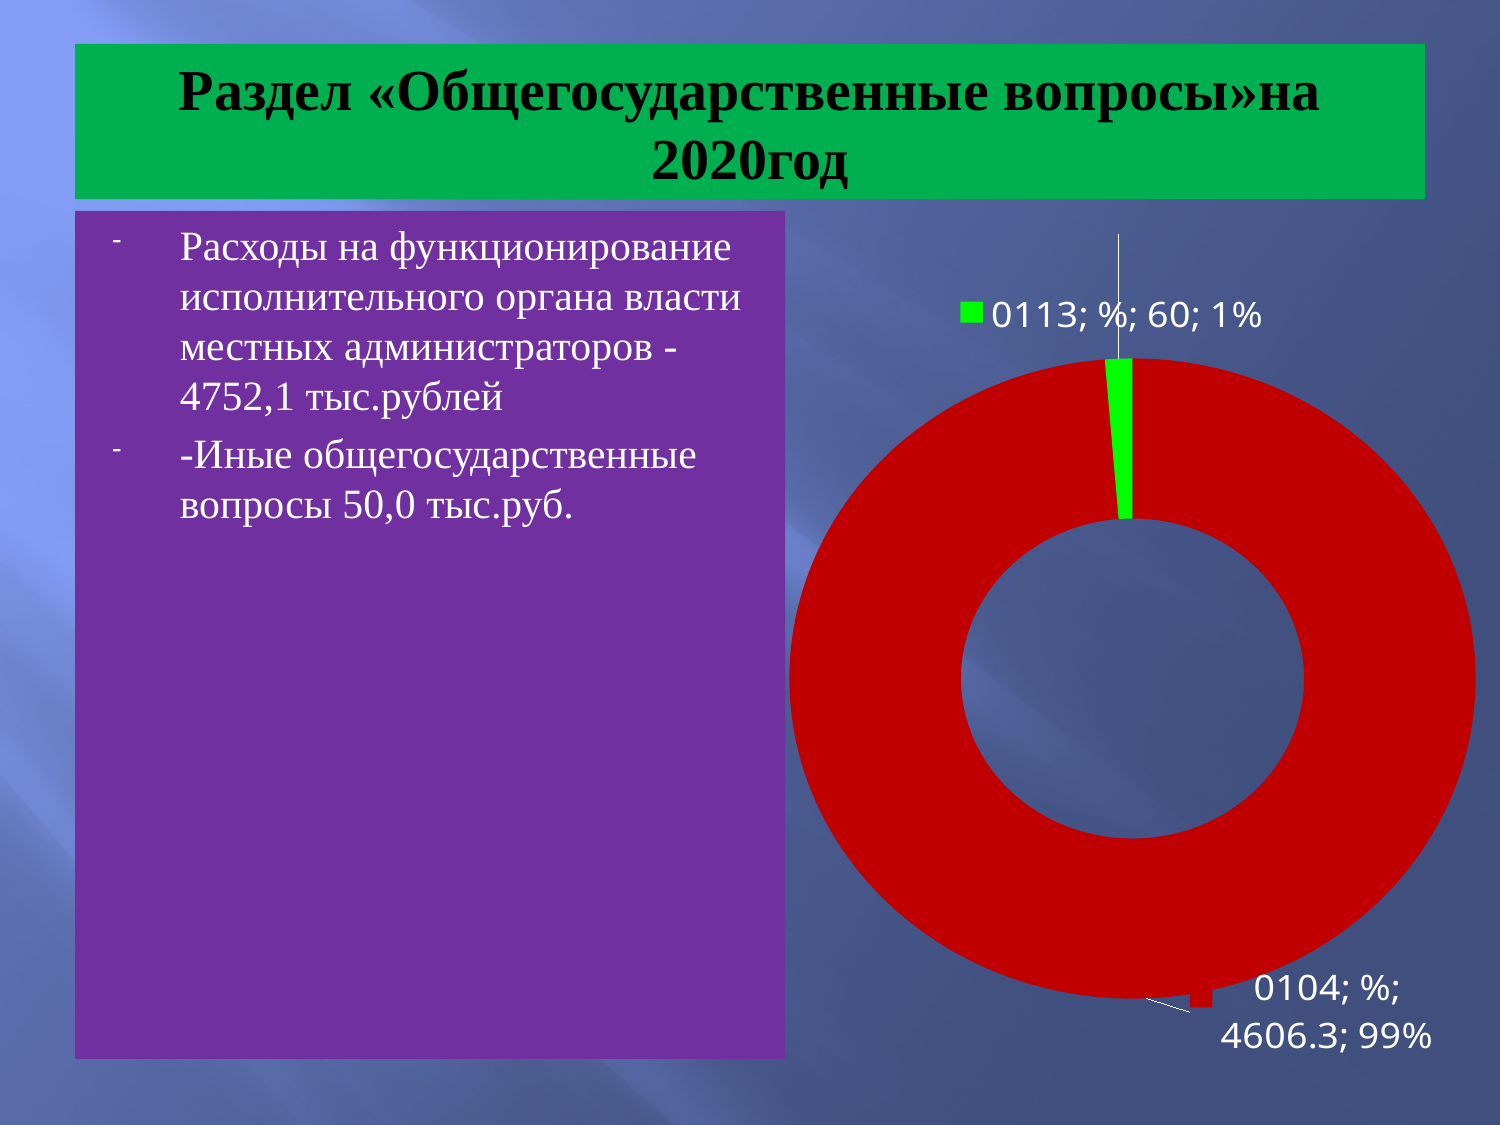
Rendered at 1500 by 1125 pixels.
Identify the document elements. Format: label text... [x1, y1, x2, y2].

title Раздел «Общегосударственные вопросы»на 2020год [75, 43, 1425, 200]
chart [755, 234, 1500, 1059]
list Расходы на функционирование исполнительного органа власти местных администраторов -4752,1 тыс.рублей -Иные общегосударственные вопросы 50,0 тыс.руб. [75, 210, 786, 1059]
